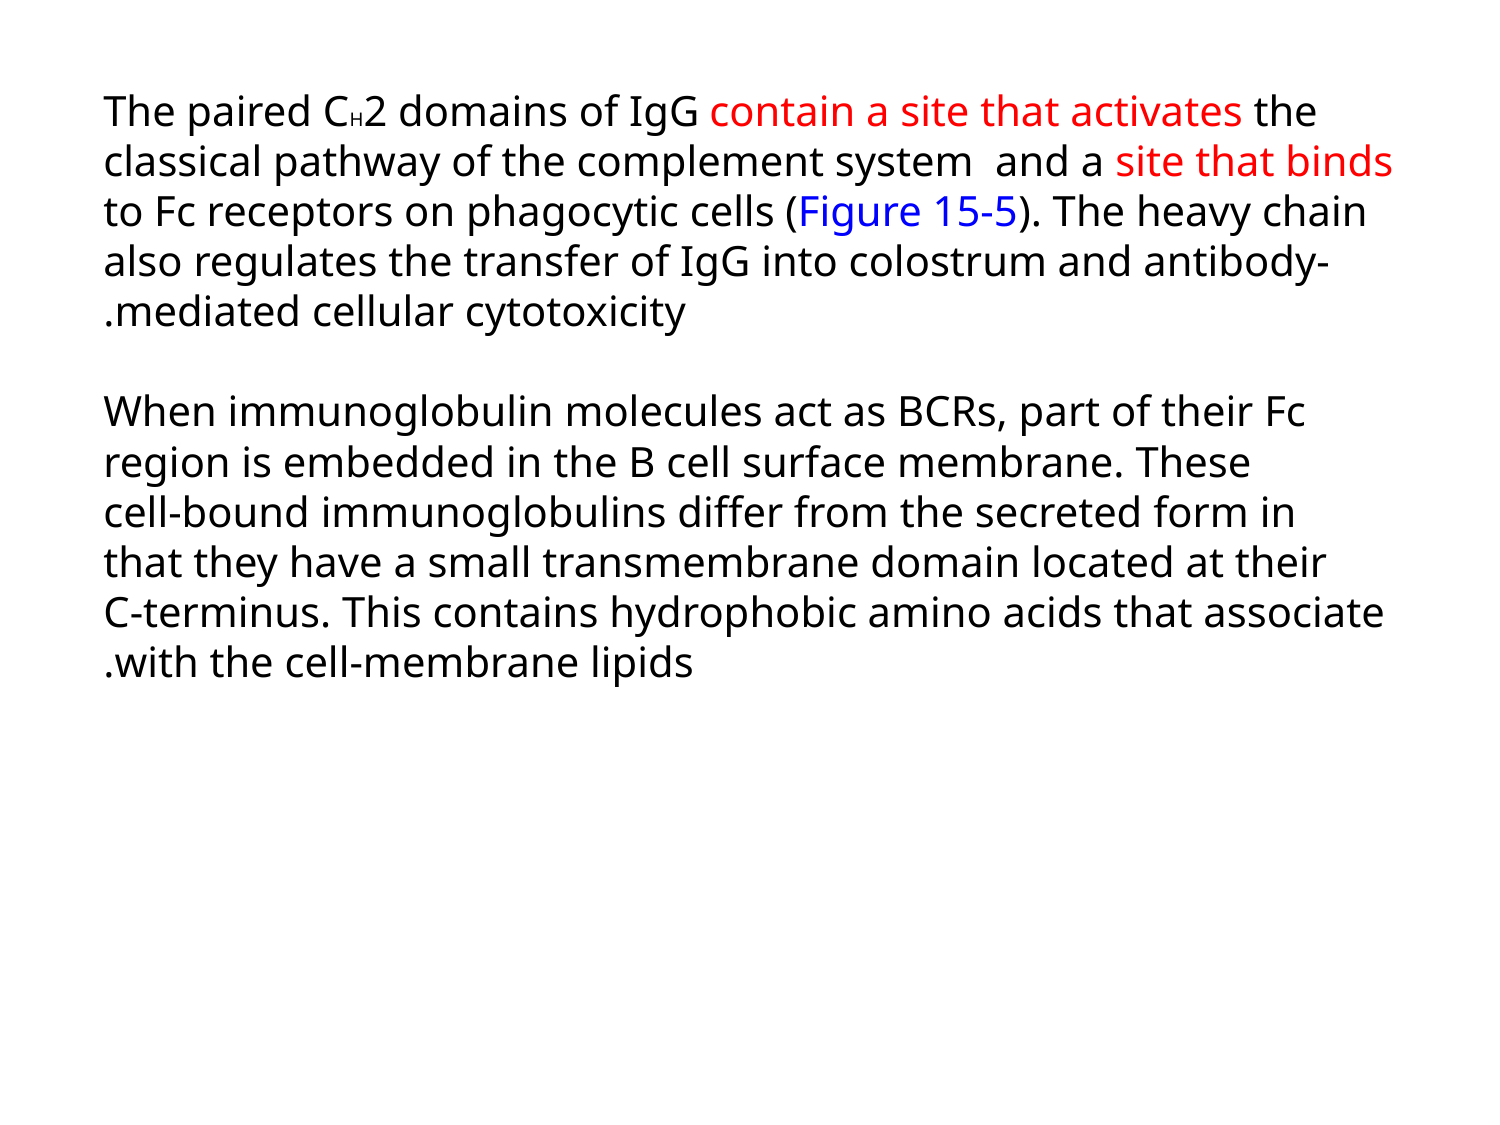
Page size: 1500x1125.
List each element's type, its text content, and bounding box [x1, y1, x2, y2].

text_box The paired CH2 domains of IgG contain a site that activates the classical pathway of the complement system and a site that binds to Fc receptors on phagocytic cells (Figure 15-5). The heavy chain also regulates the transfer of IgG into colostrum and antibody-mediated cellular cytotoxicity. When immunoglobulin molecules act as BCRs, part of their Fc region is embedded in the B cell surface membrane. These cell-bound immunoglobulins differ from the secreted form in that they have a small transmembrane domain located at their C-terminus. This contains hydrophobic amino acids that associate with the cell-membrane lipids. [88, 77, 1459, 693]
